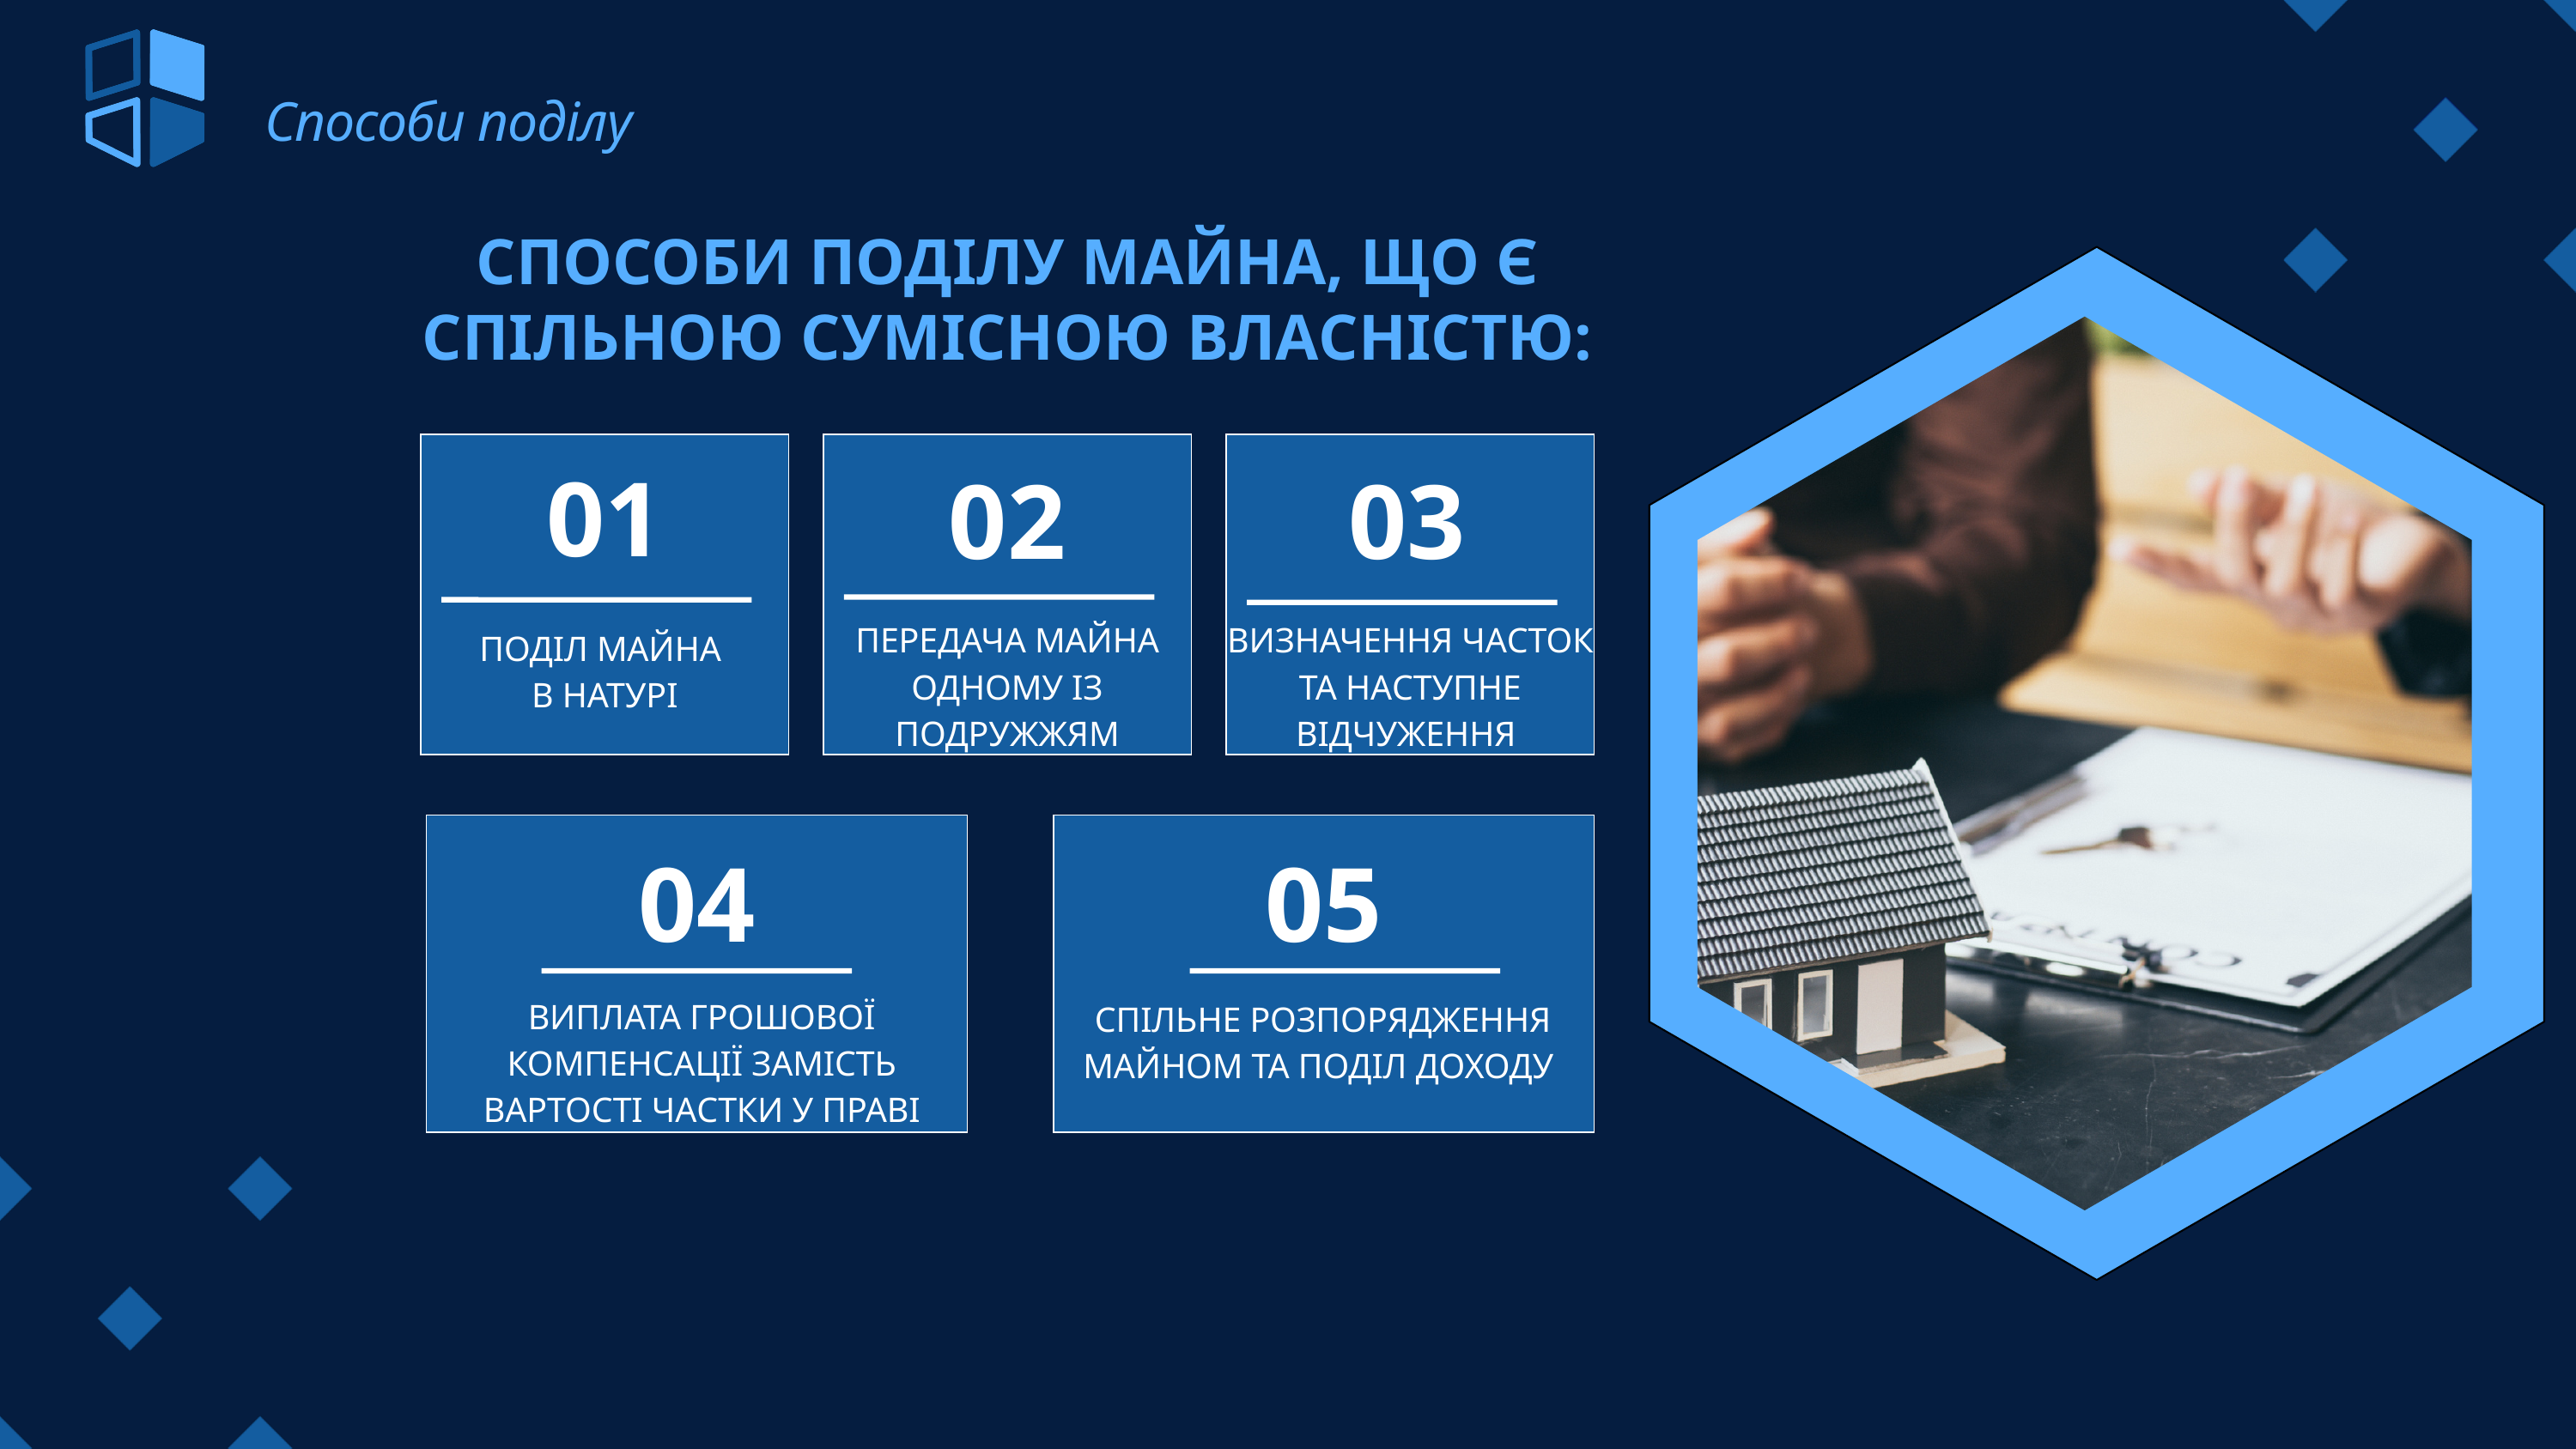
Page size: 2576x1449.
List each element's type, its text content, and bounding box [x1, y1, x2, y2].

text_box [823, 433, 1192, 755]
text_box [0, 1156, 293, 1449]
text_box [85, 29, 205, 168]
text_box [2283, 0, 2576, 293]
text_box Способи поділу [264, 86, 707, 153]
text_box СПОСОБИ ПОДІЛУ МАЙНА, ЩО Є СПІЛЬНОЮ СУМІСНОЮ ВЛАСНІСТЮ: [307, 222, 1708, 373]
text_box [420, 433, 789, 755]
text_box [426, 815, 968, 1133]
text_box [1225, 433, 1595, 755]
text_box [1649, 246, 2545, 1281]
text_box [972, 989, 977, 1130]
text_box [1697, 316, 2472, 1211]
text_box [1053, 815, 1595, 1133]
